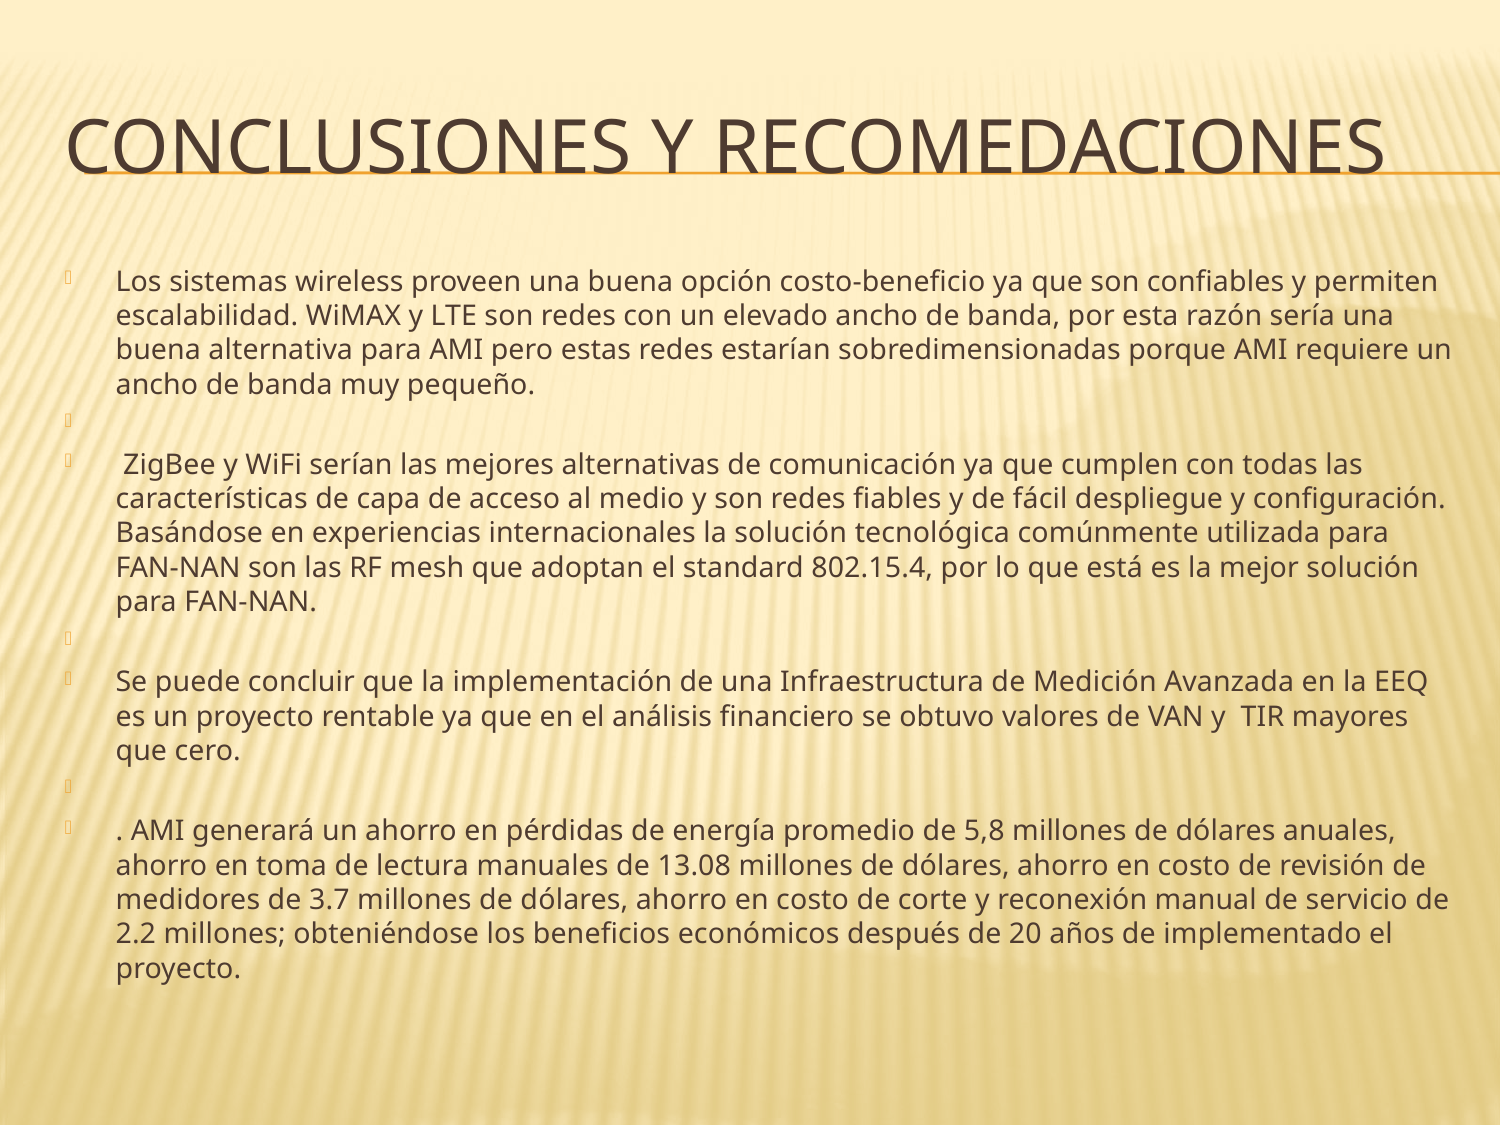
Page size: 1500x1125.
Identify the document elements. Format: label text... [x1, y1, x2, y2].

list Los sistemas wireless proveen una buena opción costo-beneficio ya que son confiables y permiten escalabilidad. WiMAX y LTE son redes con un elevado ancho de banda, por esta razón sería una buena alternativa para AMI pero estas redes estarían sobredimensionadas porque AMI requiere un ancho de banda muy pequeño. ZigBee y WiFi serían las mejores alternativas de comunicación ya que cumplen con todas las características de capa de acceso al medio y son redes fiables y de fácil despliegue y configuración. Basándose en experiencias internacionales la solución tecnológica comúnmente utilizada para FAN-NAN son las RF mesh que adoptan el standard 802.15.4, por lo que está es la mejor solución para FAN-NAN. Se puede concluir que la implementación de una Infraestructura de Medición Avanzada en la EEQ es un proyecto rentable ya que en el análisis financiero se obtuvo valores de VAN y TIR mayores que cero. . AMI generará un ahorro en pérdidas de energía promedio de 5,8 millones de dólares anuales, ahorro en toma de lectura manuales de 13.08 millones de dólares, ahorro en costo de revisión de medidores de 3.7 millones de dólares, ahorro en costo de corte y reconexión manual de servicio de 2.2 millones; obteniéndose los beneficios económicos después de 20 años de implementado el proyecto. [50, 254, 1475, 998]
title CONCLUSIONES Y RECOMEDACIONES [50, 75, 1475, 213]
